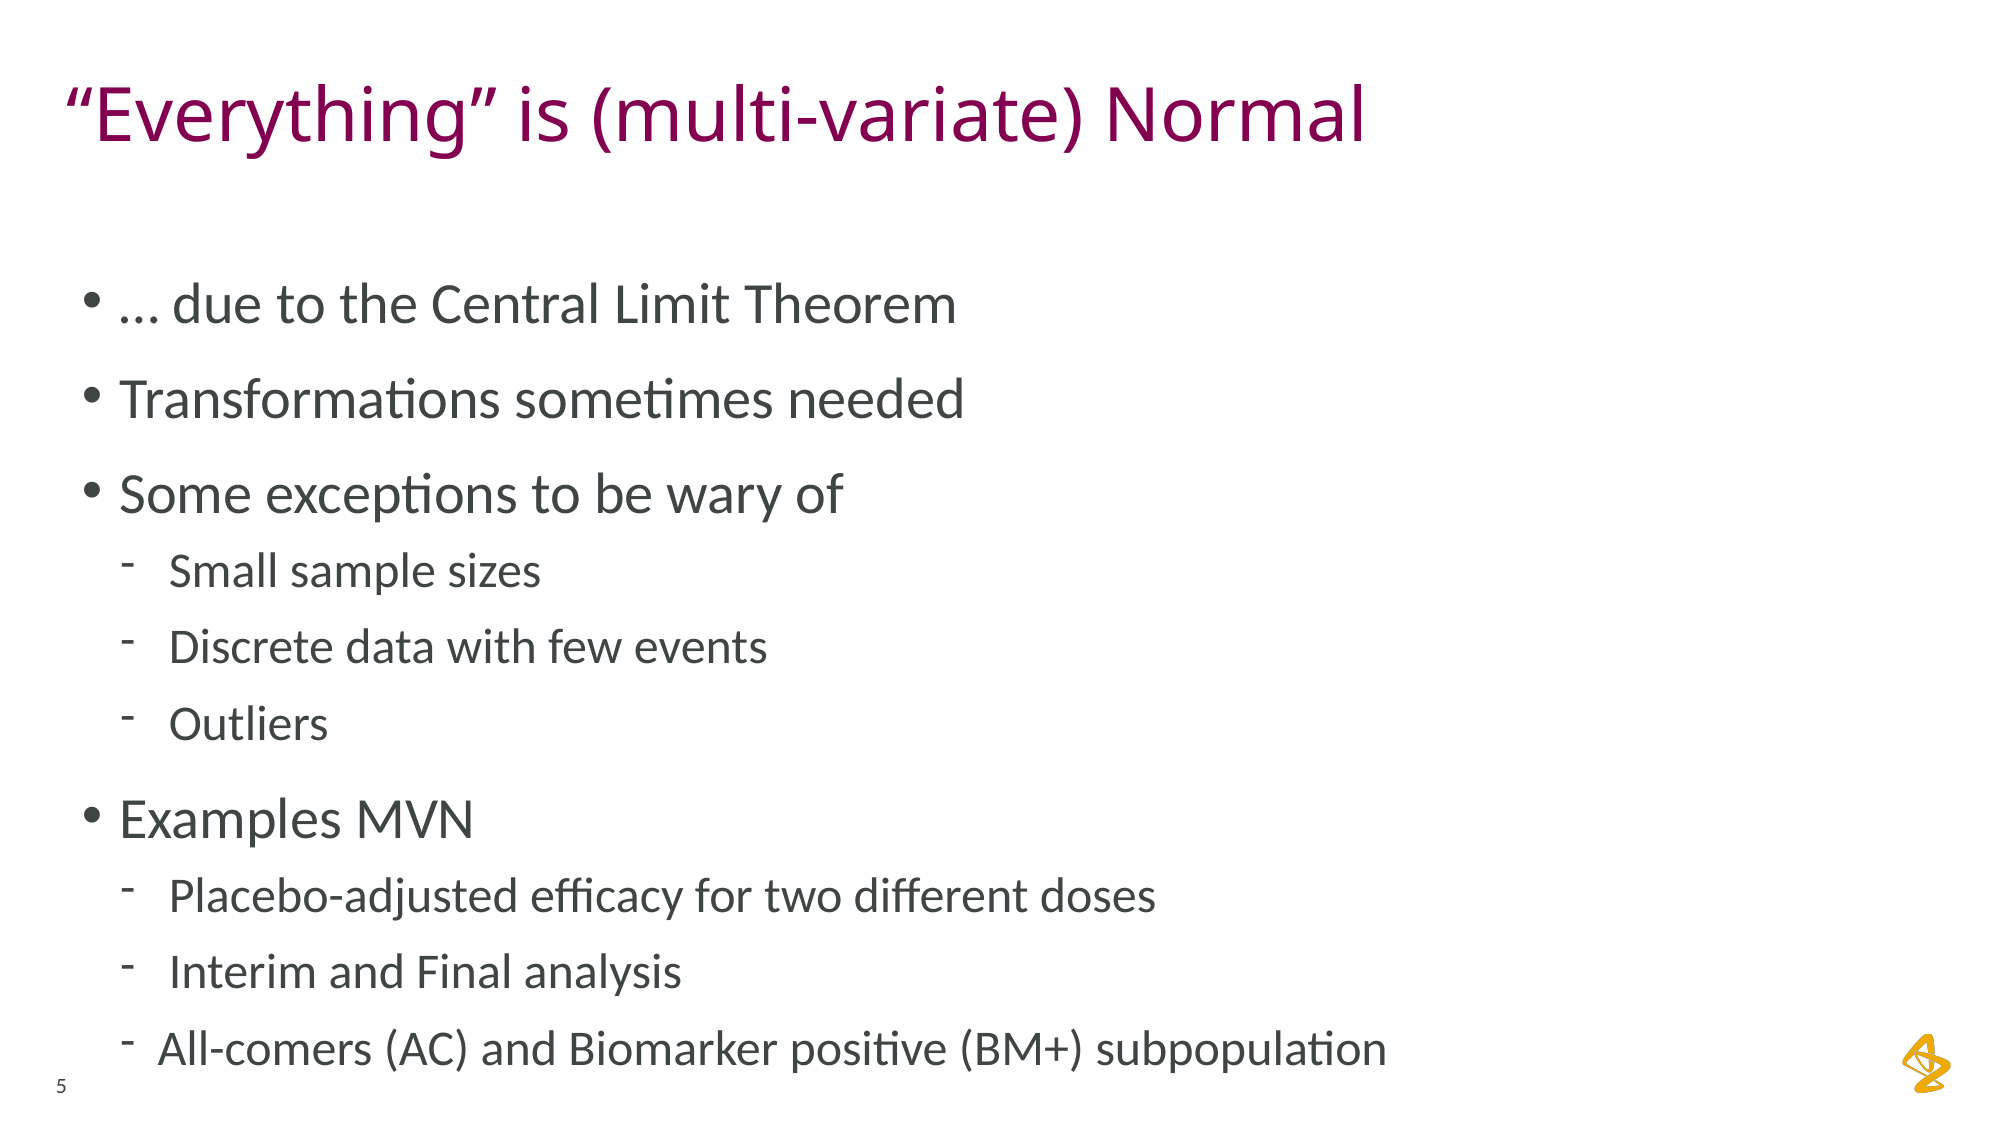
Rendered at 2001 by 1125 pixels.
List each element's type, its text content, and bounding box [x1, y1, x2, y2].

list … due to the Central Limit Theorem Transformations sometimes needed Some exceptions to be wary of Small sample sizes Discrete data with few events Outliers Examples MVN Placebo-adjusted efficacy for two different doses Interim and Final analysis All-comers (AC) and Biomarker positive (BM+) subpopulation [66, 257, 1663, 1125]
slide_number 5 [0, 1059, 67, 1110]
title “Everything” is (multi-variate) Normal [66, 66, 1933, 232]
picture [1902, 1034, 1951, 1093]
